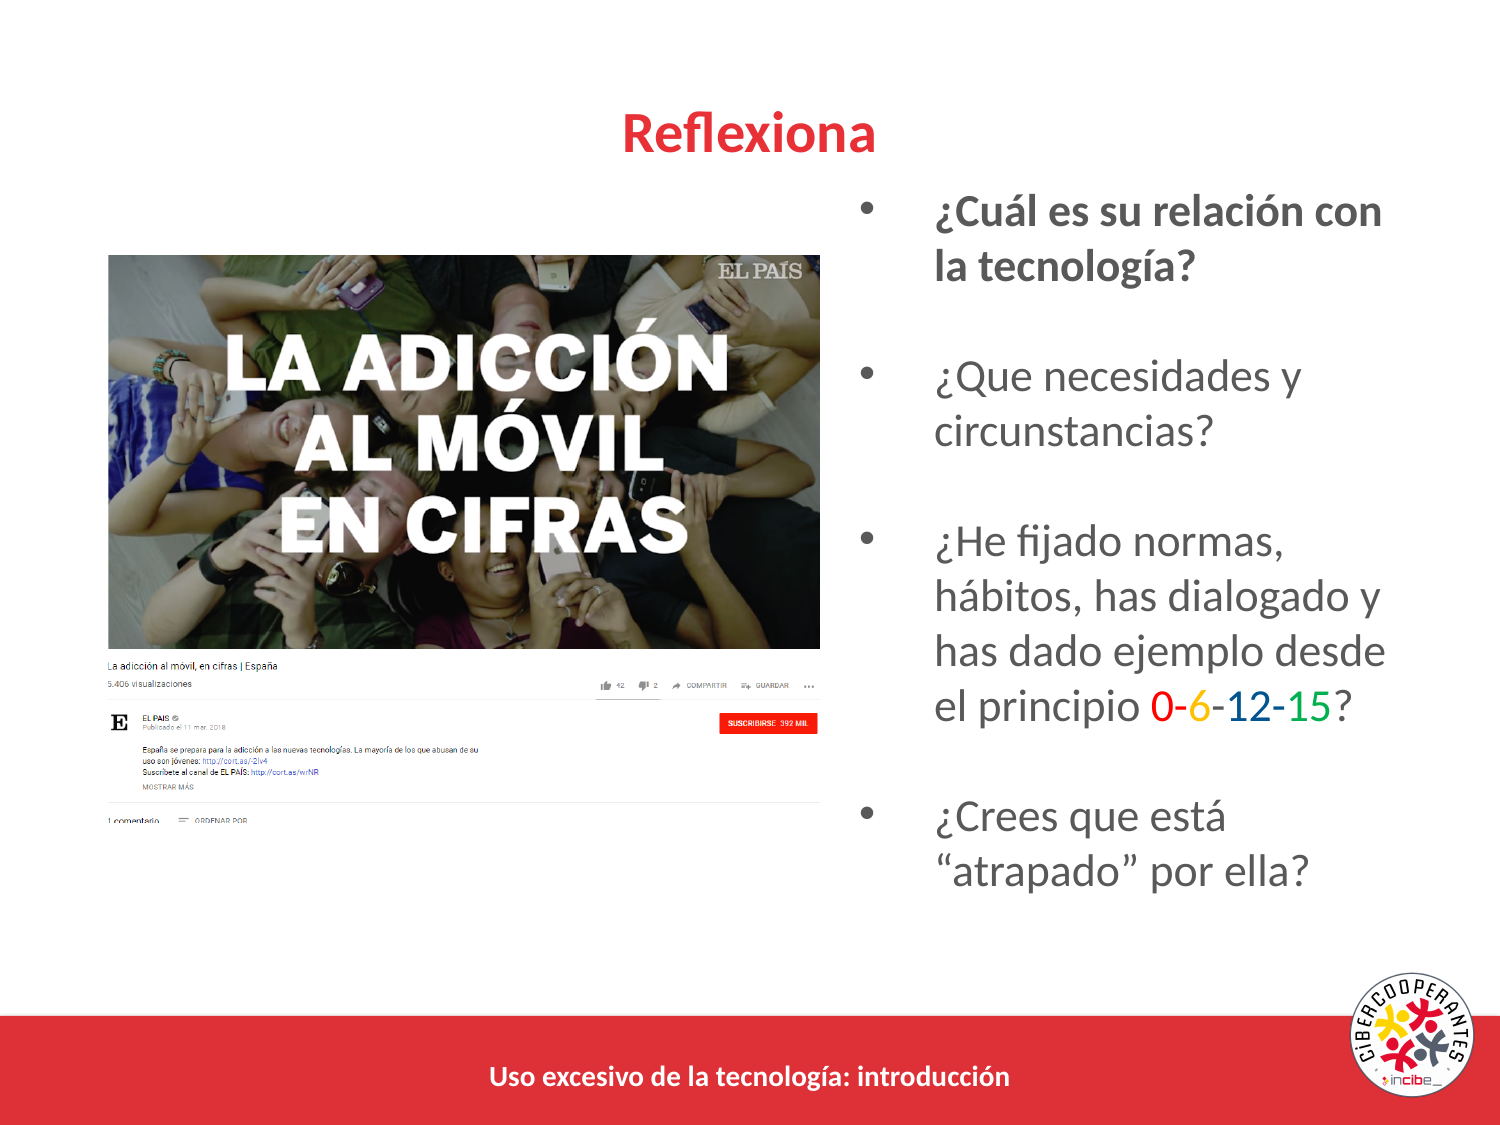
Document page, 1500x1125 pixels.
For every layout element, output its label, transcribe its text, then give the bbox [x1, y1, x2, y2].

list Uso excesivo de la tecnología: introducción [75, 1049, 1425, 1097]
text_box ¿Cuál es su relación con la tecnología? ¿Que necesidades y circunstancias? ¿He fijado normas, hábitos, has dialogado y has dado ejemplo desde el principio 0-6-12-15? ¿Crees que está “atrapado” por ella? [844, 173, 1425, 903]
picture [108, 255, 825, 823]
picture [1346, 969, 1478, 1101]
text_box Reflexiona [406, 86, 1094, 195]
